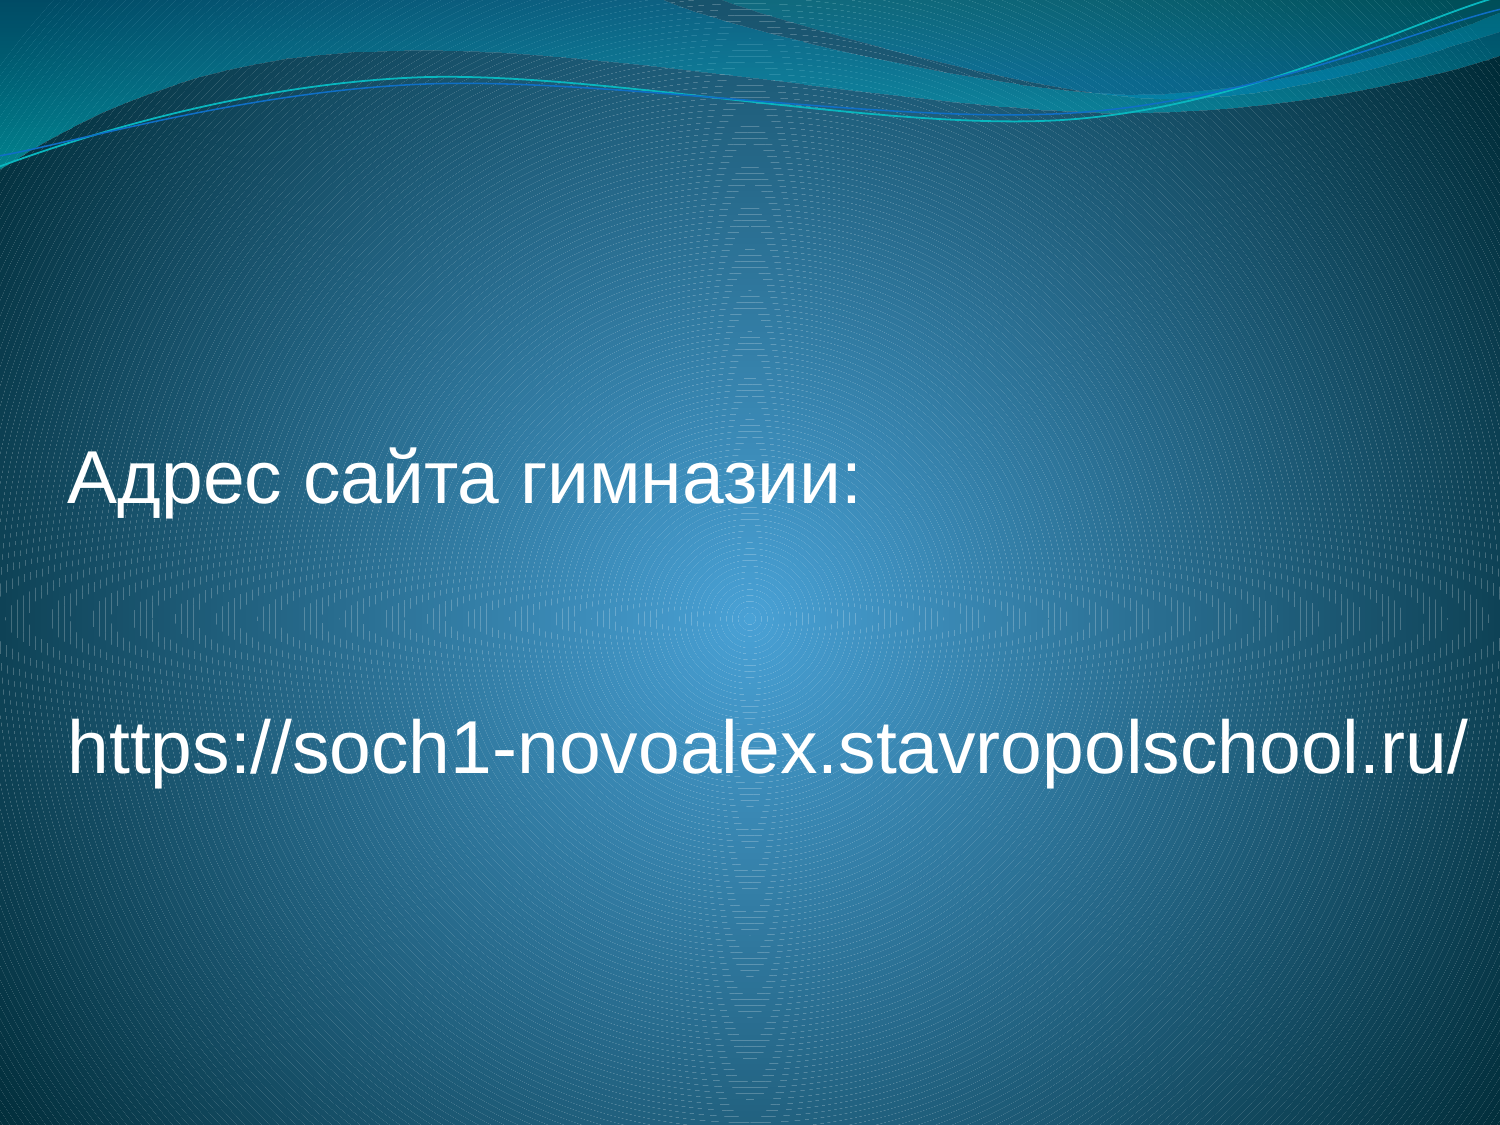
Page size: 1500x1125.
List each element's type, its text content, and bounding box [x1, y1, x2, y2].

text_box Адрес сайта гимназии: https://soch1-novoalex.stavropolschool.ru/ [53, 420, 1500, 796]
